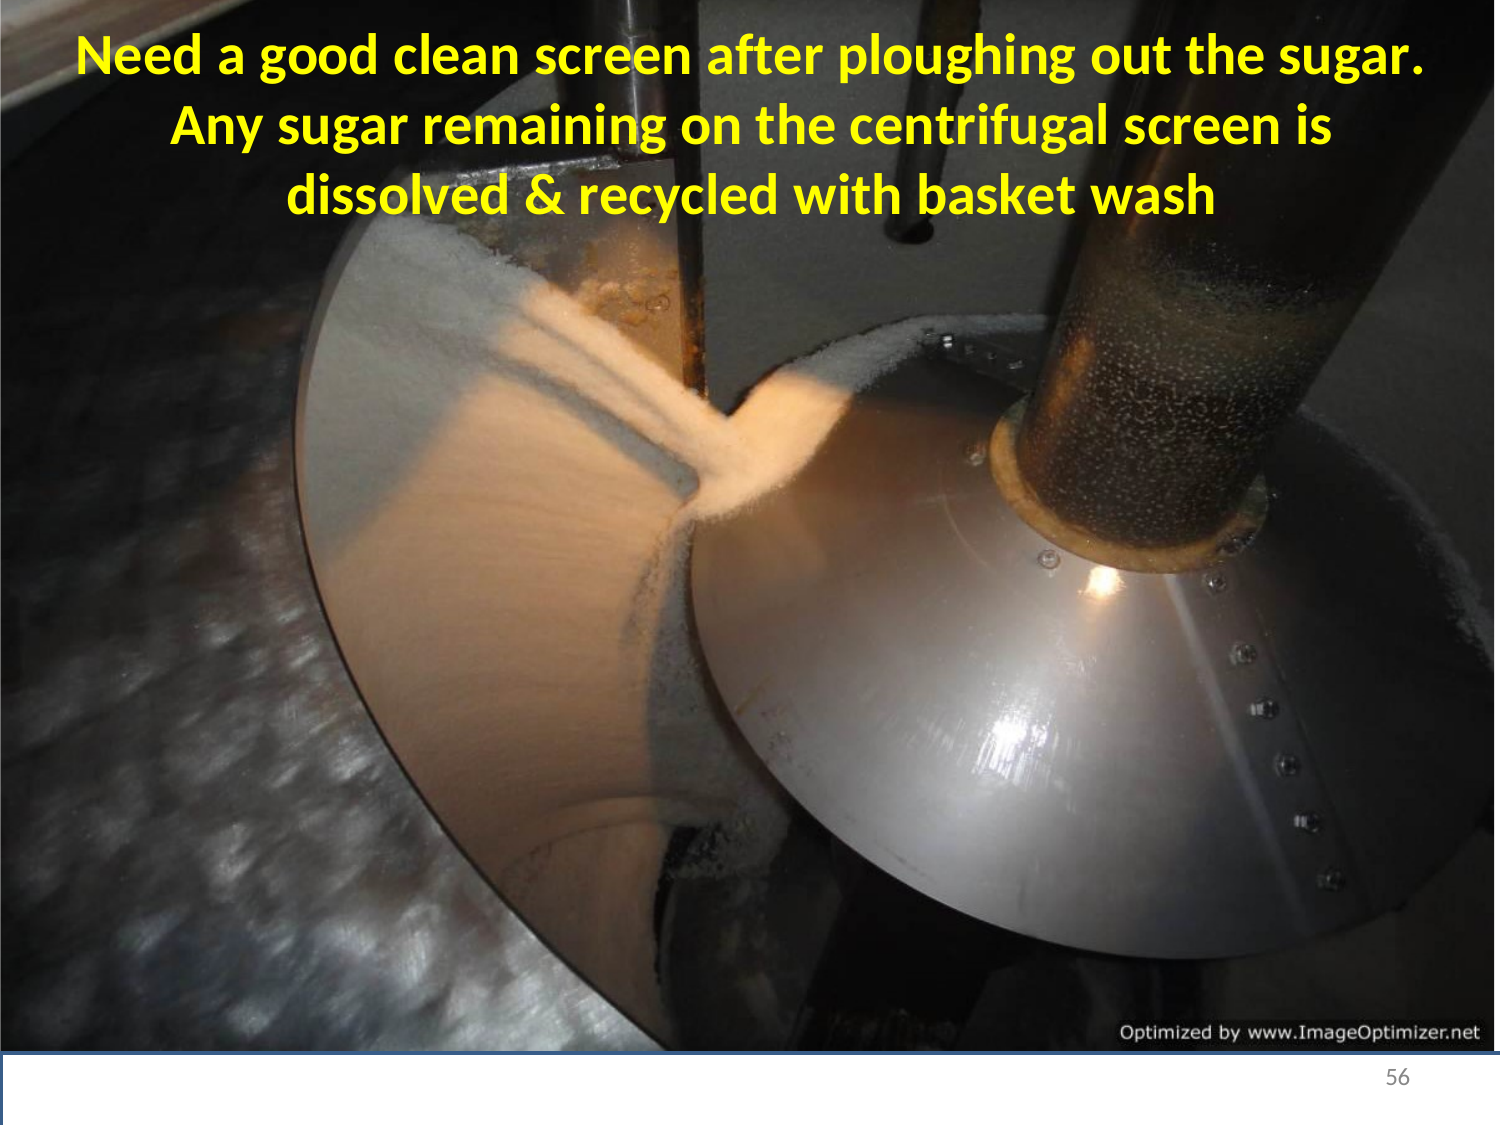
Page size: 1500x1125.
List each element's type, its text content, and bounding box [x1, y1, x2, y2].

text_box Need a good clean screen after ploughing out the sugar. Any sugar remaining on the centrifugal screen is dissolved & recycled with basket wash [74, 16, 1427, 227]
text_box [0, 1052, 1500, 1125]
text_box 56 [1383, 1060, 1413, 1091]
text_box [0, 0, 1495, 1051]
